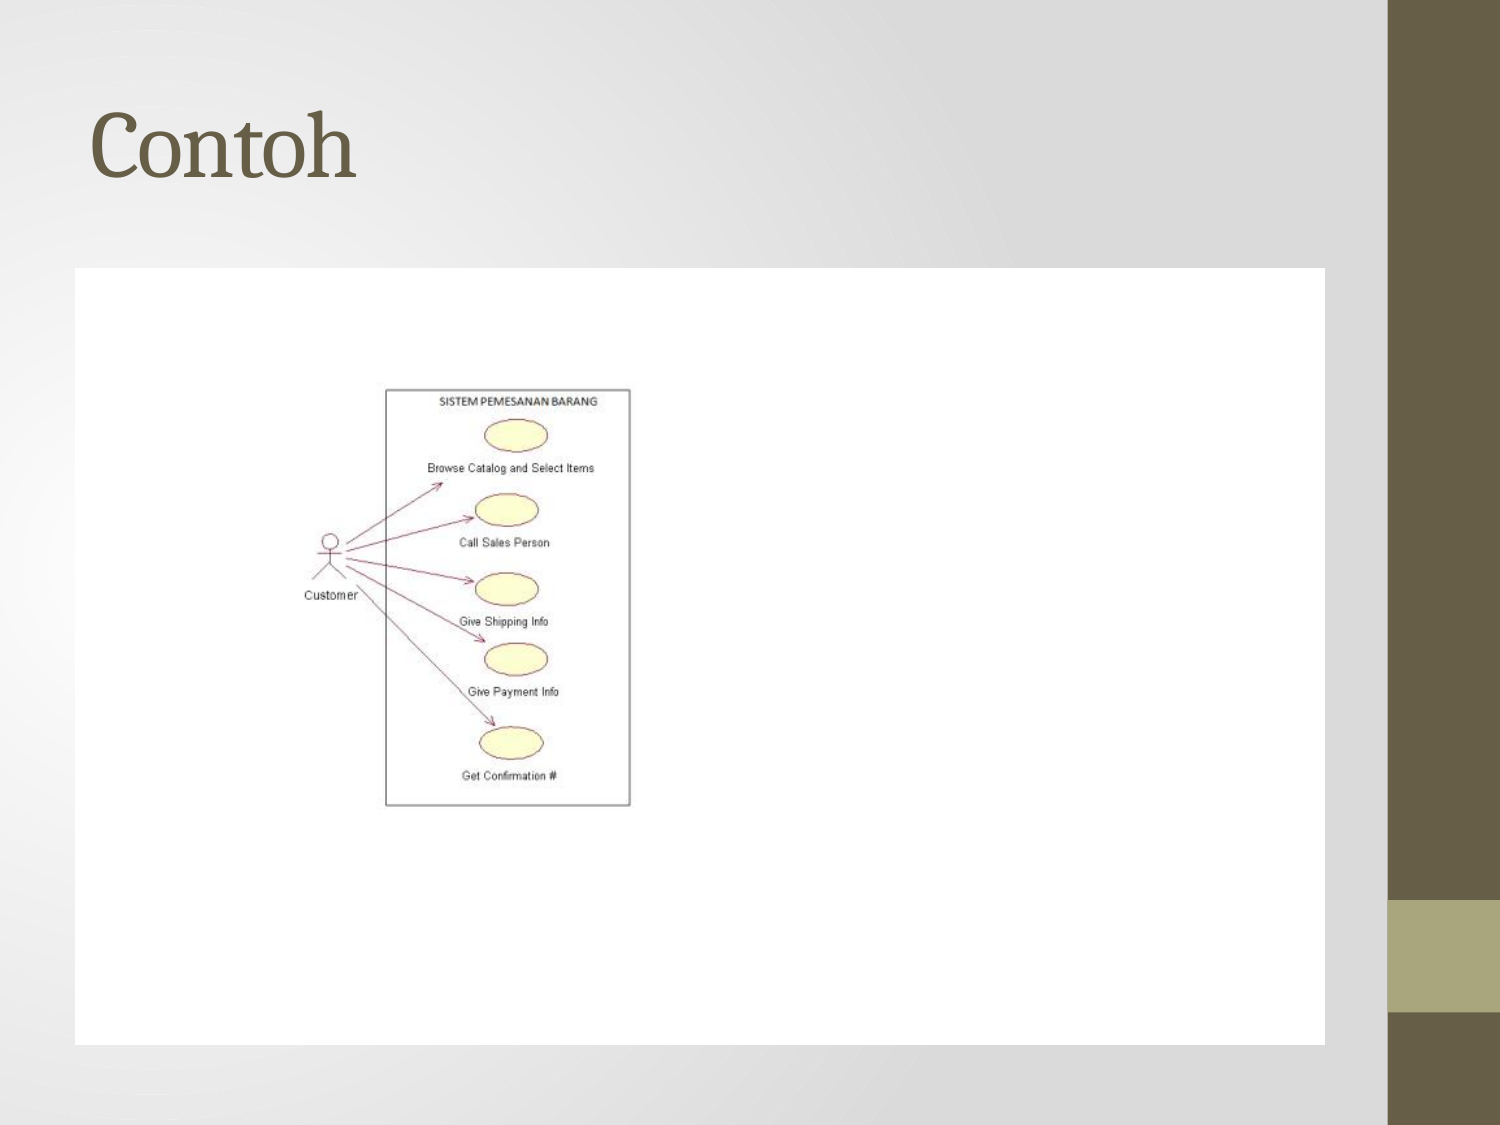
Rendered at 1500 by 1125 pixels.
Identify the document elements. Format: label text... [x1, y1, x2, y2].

title Contoh [75, 45, 1325, 233]
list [74, 267, 1326, 1045]
